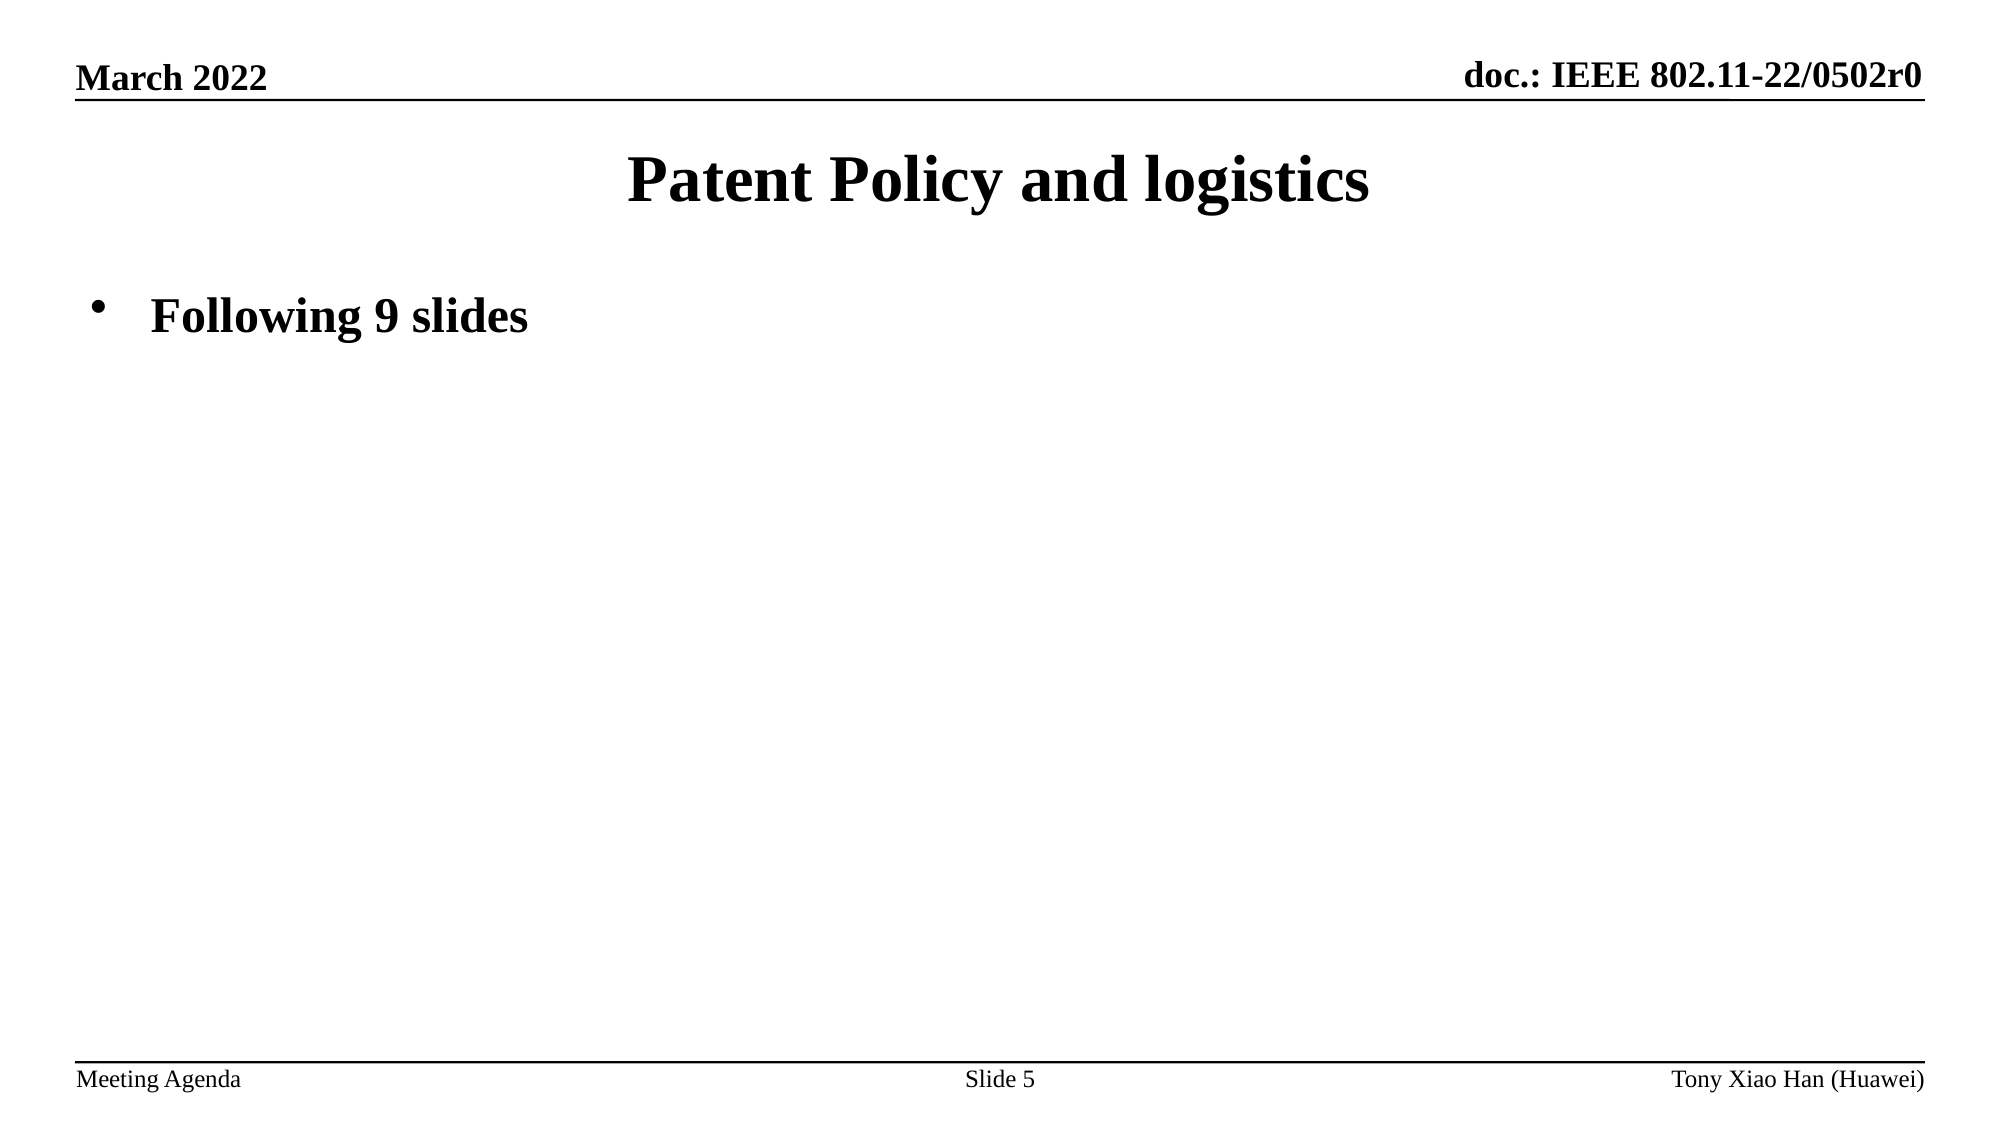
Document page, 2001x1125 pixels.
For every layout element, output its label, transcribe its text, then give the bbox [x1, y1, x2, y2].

text_box Patent Policy and logistics [362, 87, 1638, 263]
text_box Following 9 slides [75, 274, 1925, 950]
